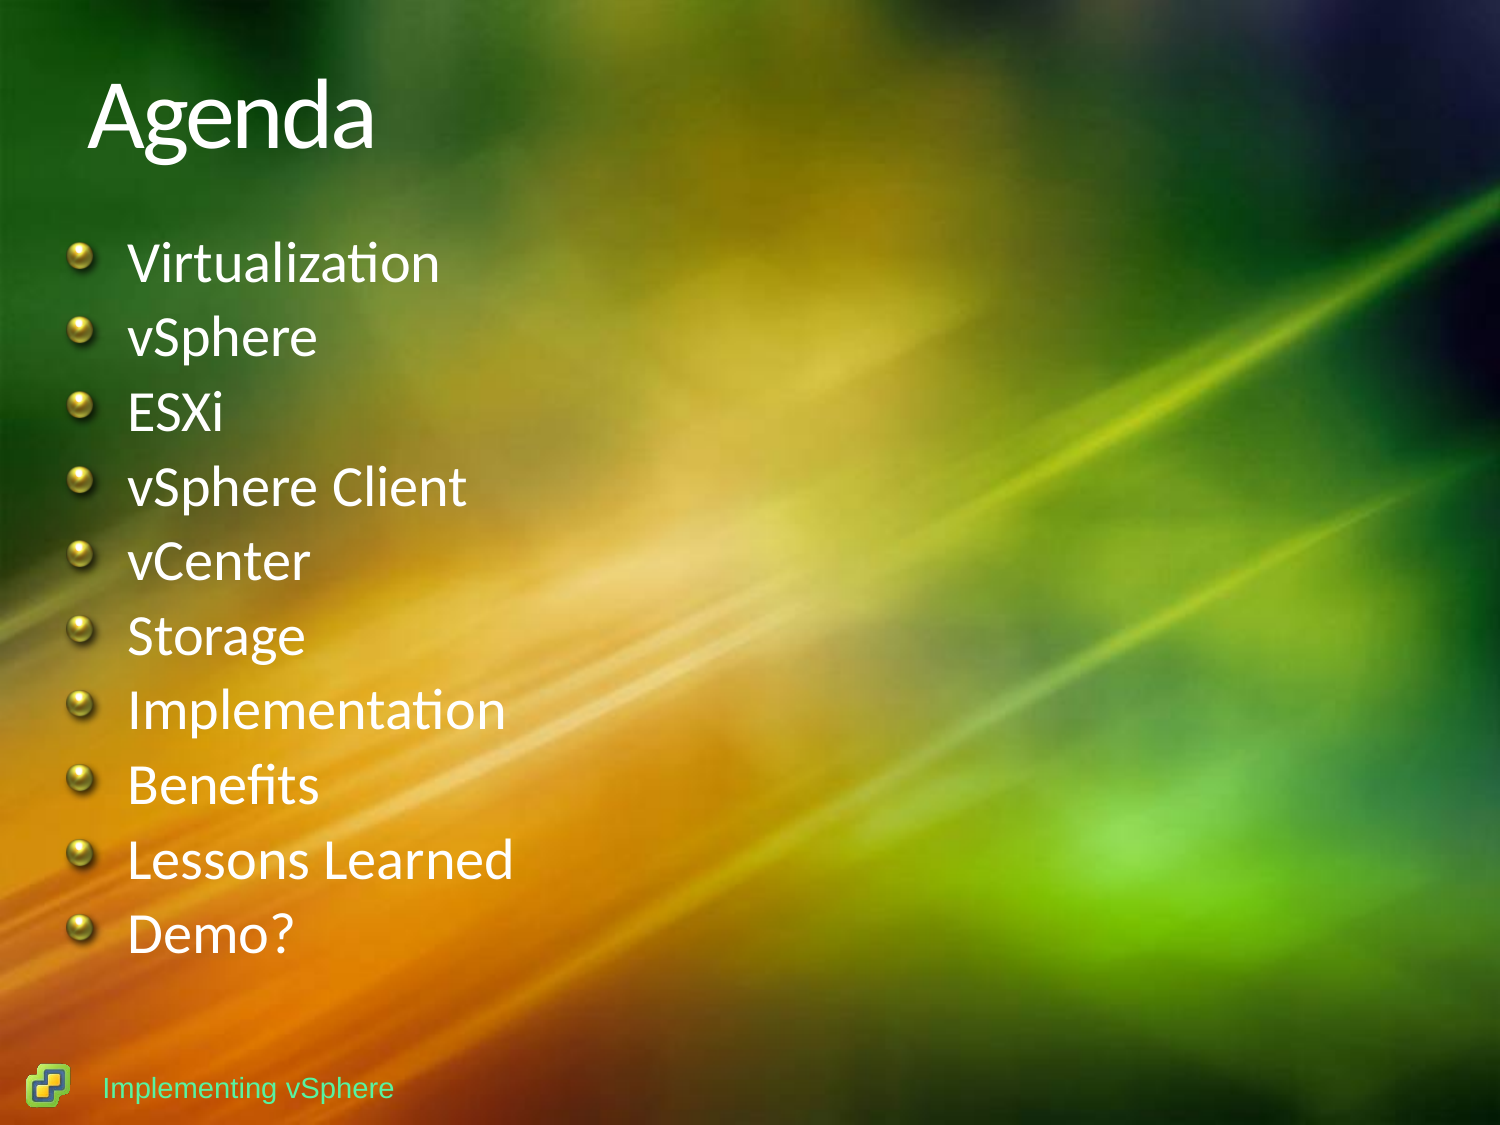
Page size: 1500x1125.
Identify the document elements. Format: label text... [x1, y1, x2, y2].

list Virtualization vSphere ESXi vSphere Client vCenter Storage Implementation Benefits Lessons Learned Demo? [62, 231, 1438, 1066]
title Agenda [87, 62, 1463, 171]
picture [0, 0, 1500, 1125]
